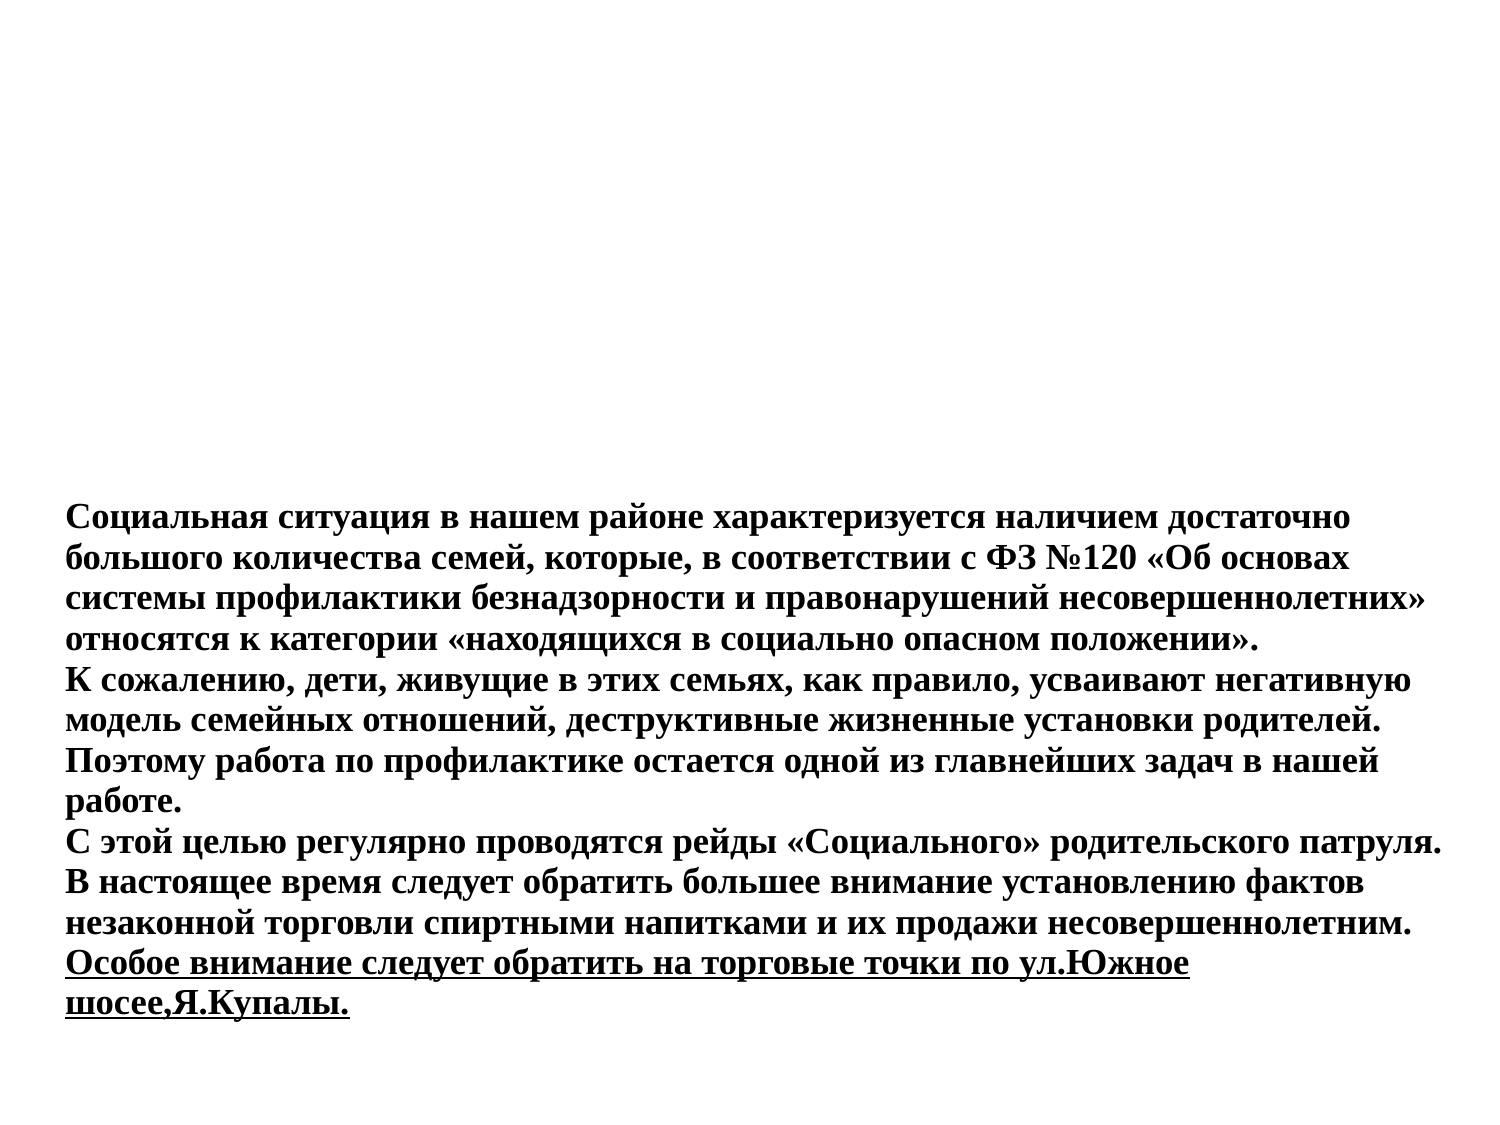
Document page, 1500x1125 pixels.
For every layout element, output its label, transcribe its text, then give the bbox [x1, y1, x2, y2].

title Социальная ситуация в нашем районе характеризуется наличием достаточно большого количества семей, которые, в соответствии с ФЗ №120 «Об основах системы профилактики безнадзорности и правонарушений несовершеннолетних» относятся к категории «находящихся в социально опасном положении». К сожалению, дети, живущие в этих семьях, как правило, усваивают негативную модель семейных отношений, деструктивные жизненные установки родителей. Поэтому работа по профилактике остается одной из главнейших задач в нашей работе. С этой целью регулярно проводятся рейды «Социального» родительского патруля. В настоящее время следует обратить большее внимание установлению фактов незаконной торговли спиртными напитками и их продажи несовершеннолетним. Особое внимание следует обратить на торговые точки по ул.Южное шосее,Я.Купалы. [64, 58, 1447, 1024]
